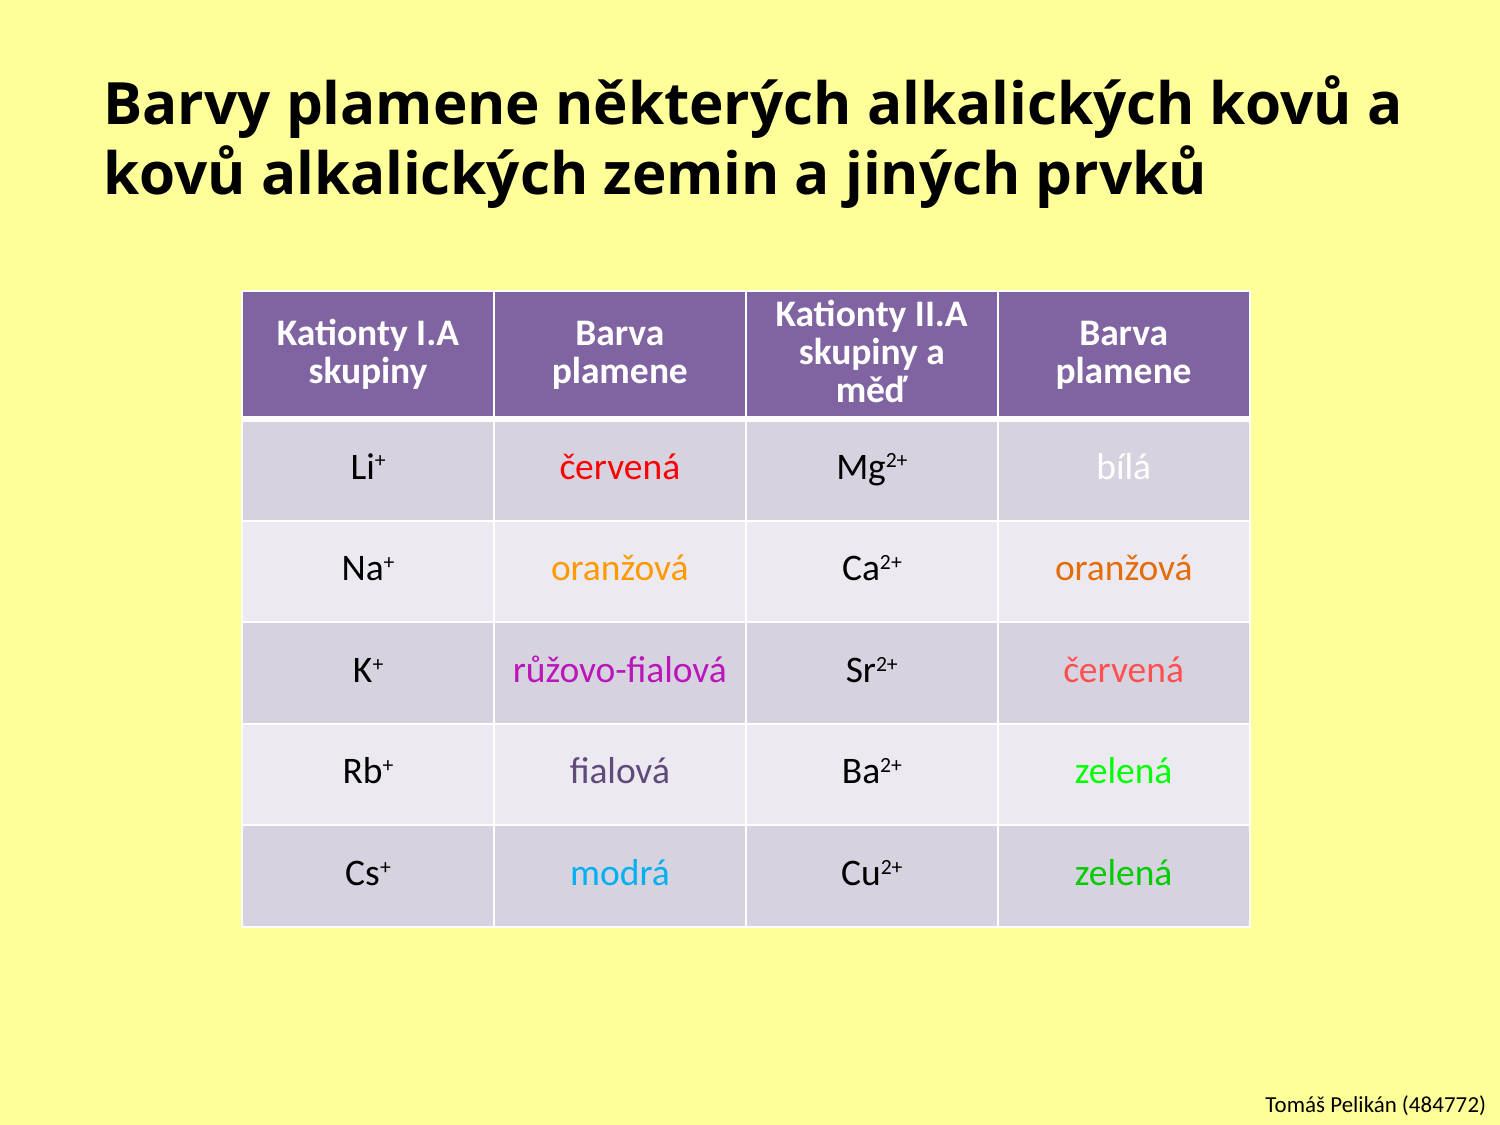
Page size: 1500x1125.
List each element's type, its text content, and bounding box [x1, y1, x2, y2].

table_header Barva plamene [495, 292, 745, 416]
table_cell Ba2+ [747, 725, 997, 824]
table_cell modrá [495, 826, 745, 926]
text_box Tomáš Pelikán (484772) [1151, 1082, 1500, 1125]
table_header Kationty I.A skupiny [243, 292, 493, 416]
table_header Barva plamene [999, 292, 1249, 416]
table_cell oranžová [495, 522, 745, 621]
table_cell růžovo-fialová [495, 623, 745, 723]
table_cell Ca2+ [747, 522, 997, 621]
table_cell Li+ [243, 422, 493, 520]
table_cell Mg2+ [747, 422, 997, 520]
table_cell Sr2+ [747, 623, 997, 723]
title Barvy plamene některých alkalických kovů a kovů alkalických zemin a jiných prvků [88, 42, 1439, 231]
table_cell oranžová [999, 522, 1249, 621]
table_cell K+ [243, 623, 493, 723]
table_cell Na+ [243, 522, 493, 621]
table_cell Cs+ [243, 826, 493, 926]
table_cell Rb+ [243, 725, 493, 824]
table_cell červená [495, 422, 745, 520]
table_cell červená [999, 623, 1249, 723]
table_header Kationty II.A skupiny a měď [747, 292, 997, 416]
table_cell bílá [999, 422, 1249, 520]
table_cell zelená [999, 725, 1249, 824]
table_cell Cu2+ [747, 826, 997, 926]
table_cell fialová [495, 725, 745, 824]
table_cell zelená [999, 826, 1249, 926]
